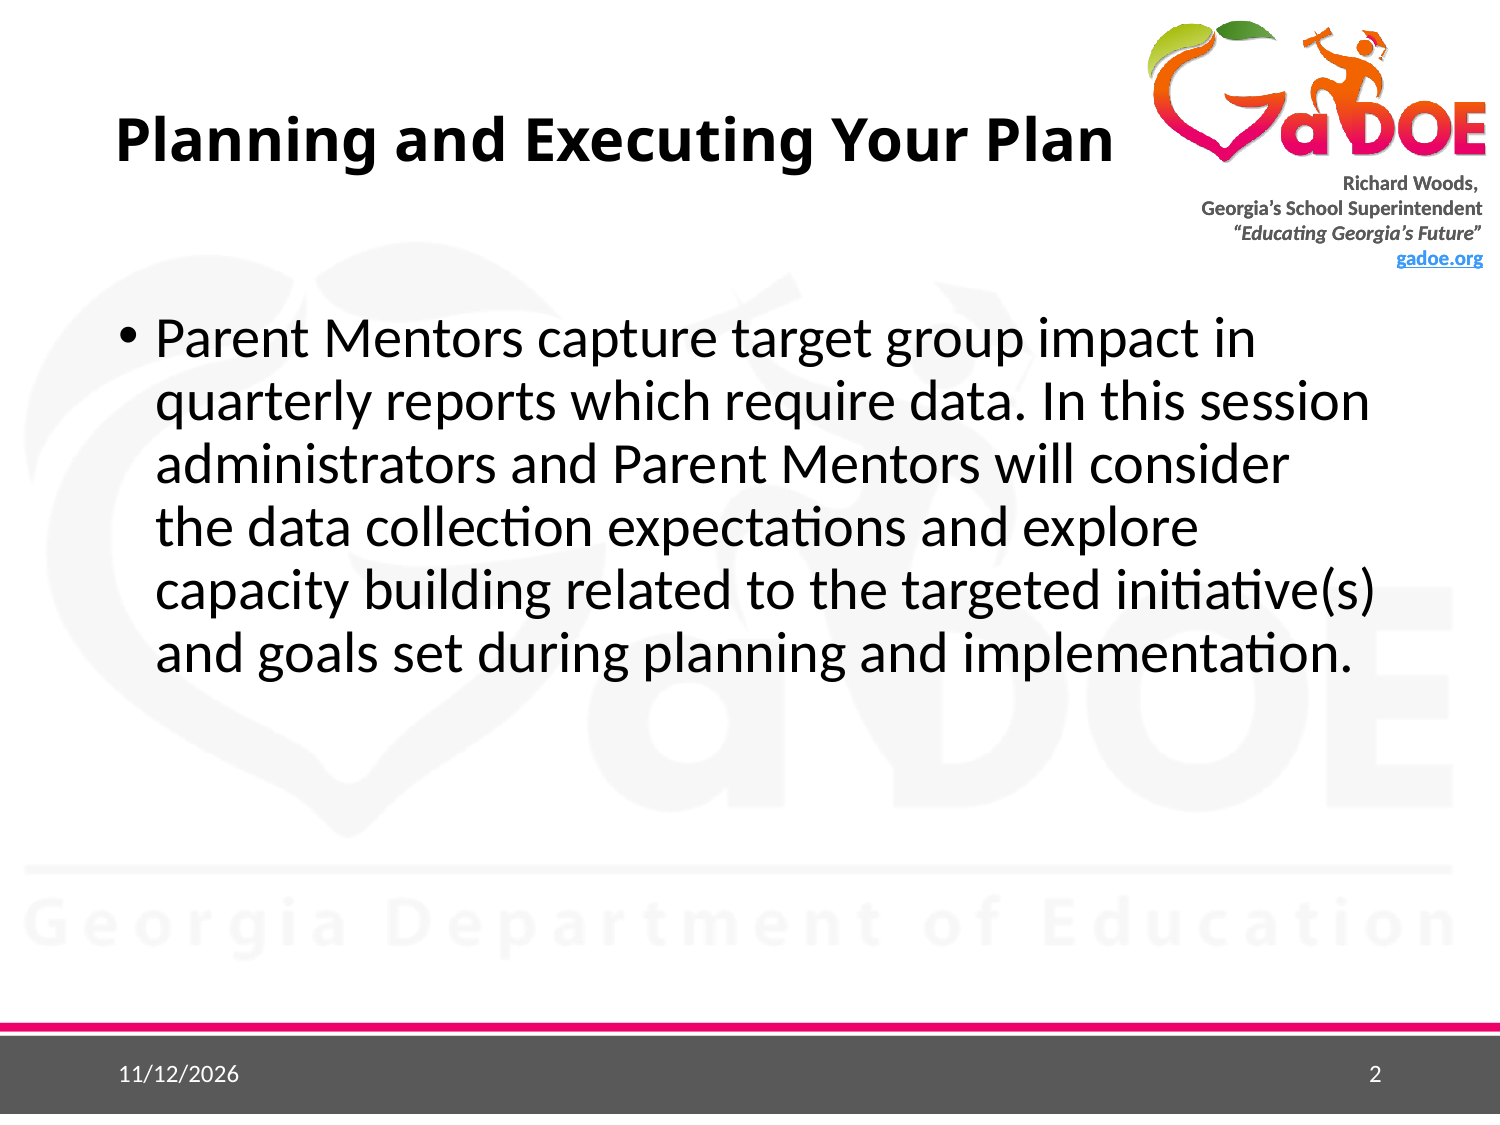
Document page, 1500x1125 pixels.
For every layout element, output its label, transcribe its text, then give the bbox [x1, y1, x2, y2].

list Parent Mentors capture target group impact in quarterly reports which require data. In this session administrators and Parent Mentors will consider the data collection expectations and explore capacity building related to the targeted initiative(s) and goals set during planning and implementation. [103, 299, 1397, 1014]
picture [1135, 8, 1499, 164]
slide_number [103, 1042, 441, 1103]
picture [19, 235, 1473, 980]
slide_number 2 [1059, 1042, 1397, 1103]
title Planning and Executing Your Plan [99, 69, 1136, 287]
